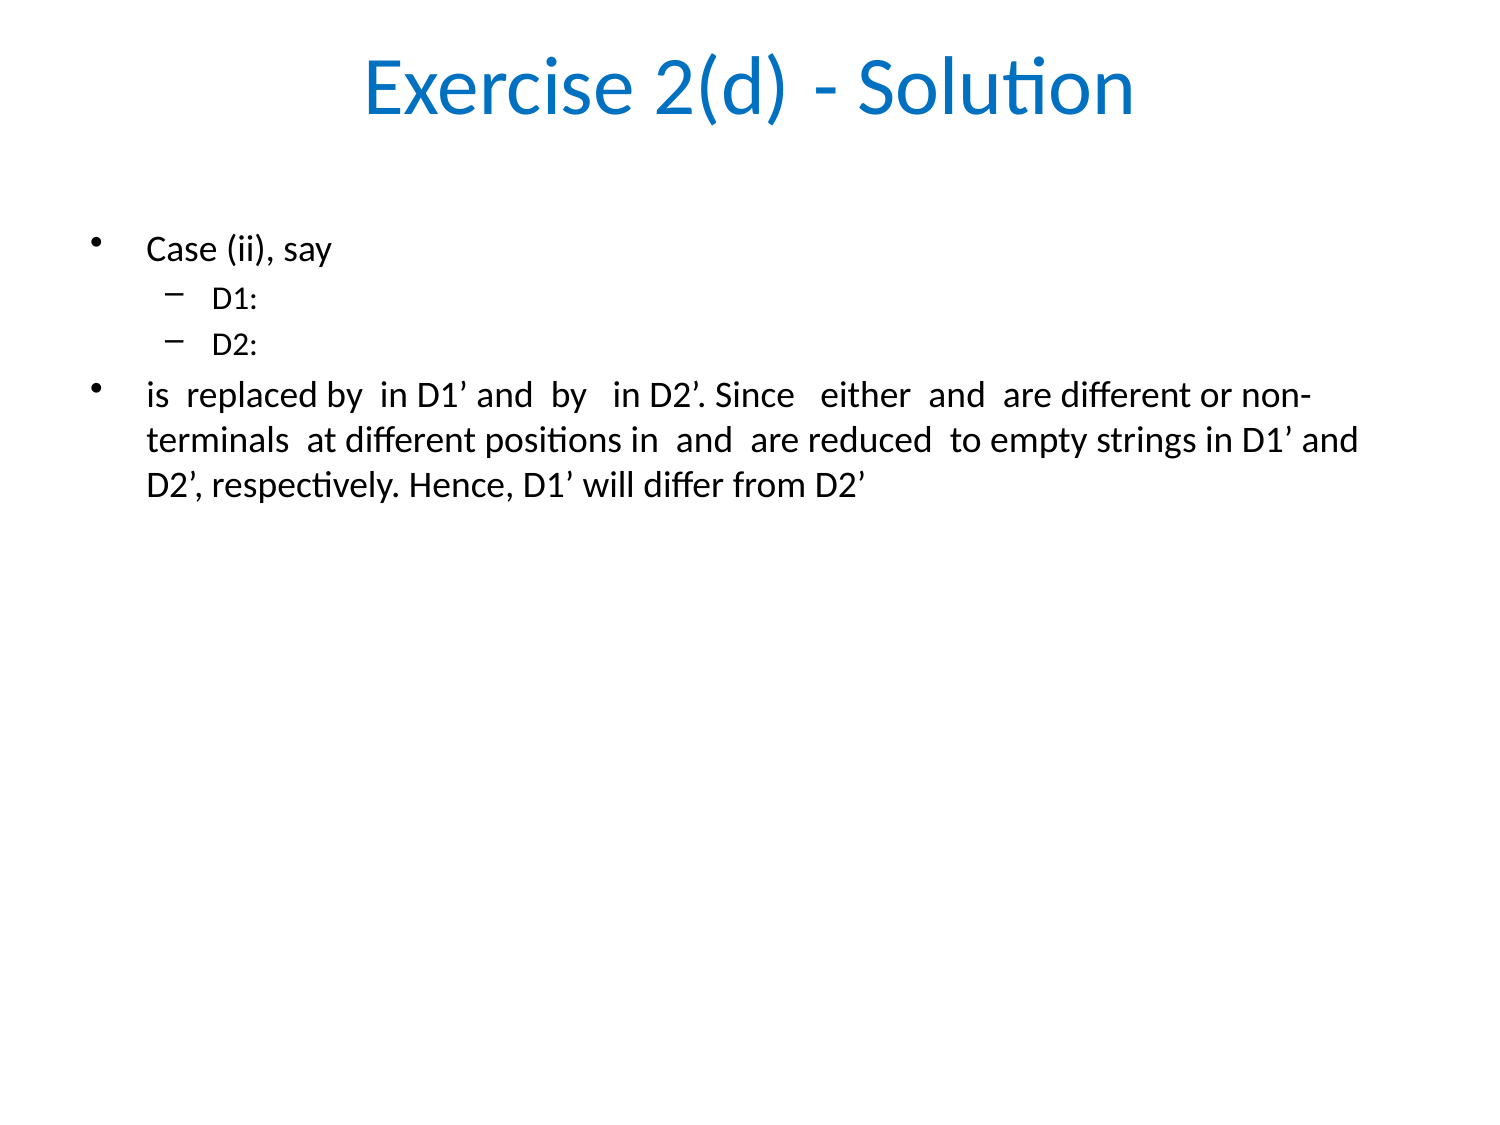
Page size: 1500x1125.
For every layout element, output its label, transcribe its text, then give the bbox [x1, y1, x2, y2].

title Exercise 2(d) - Solution [74, 25, 1426, 137]
